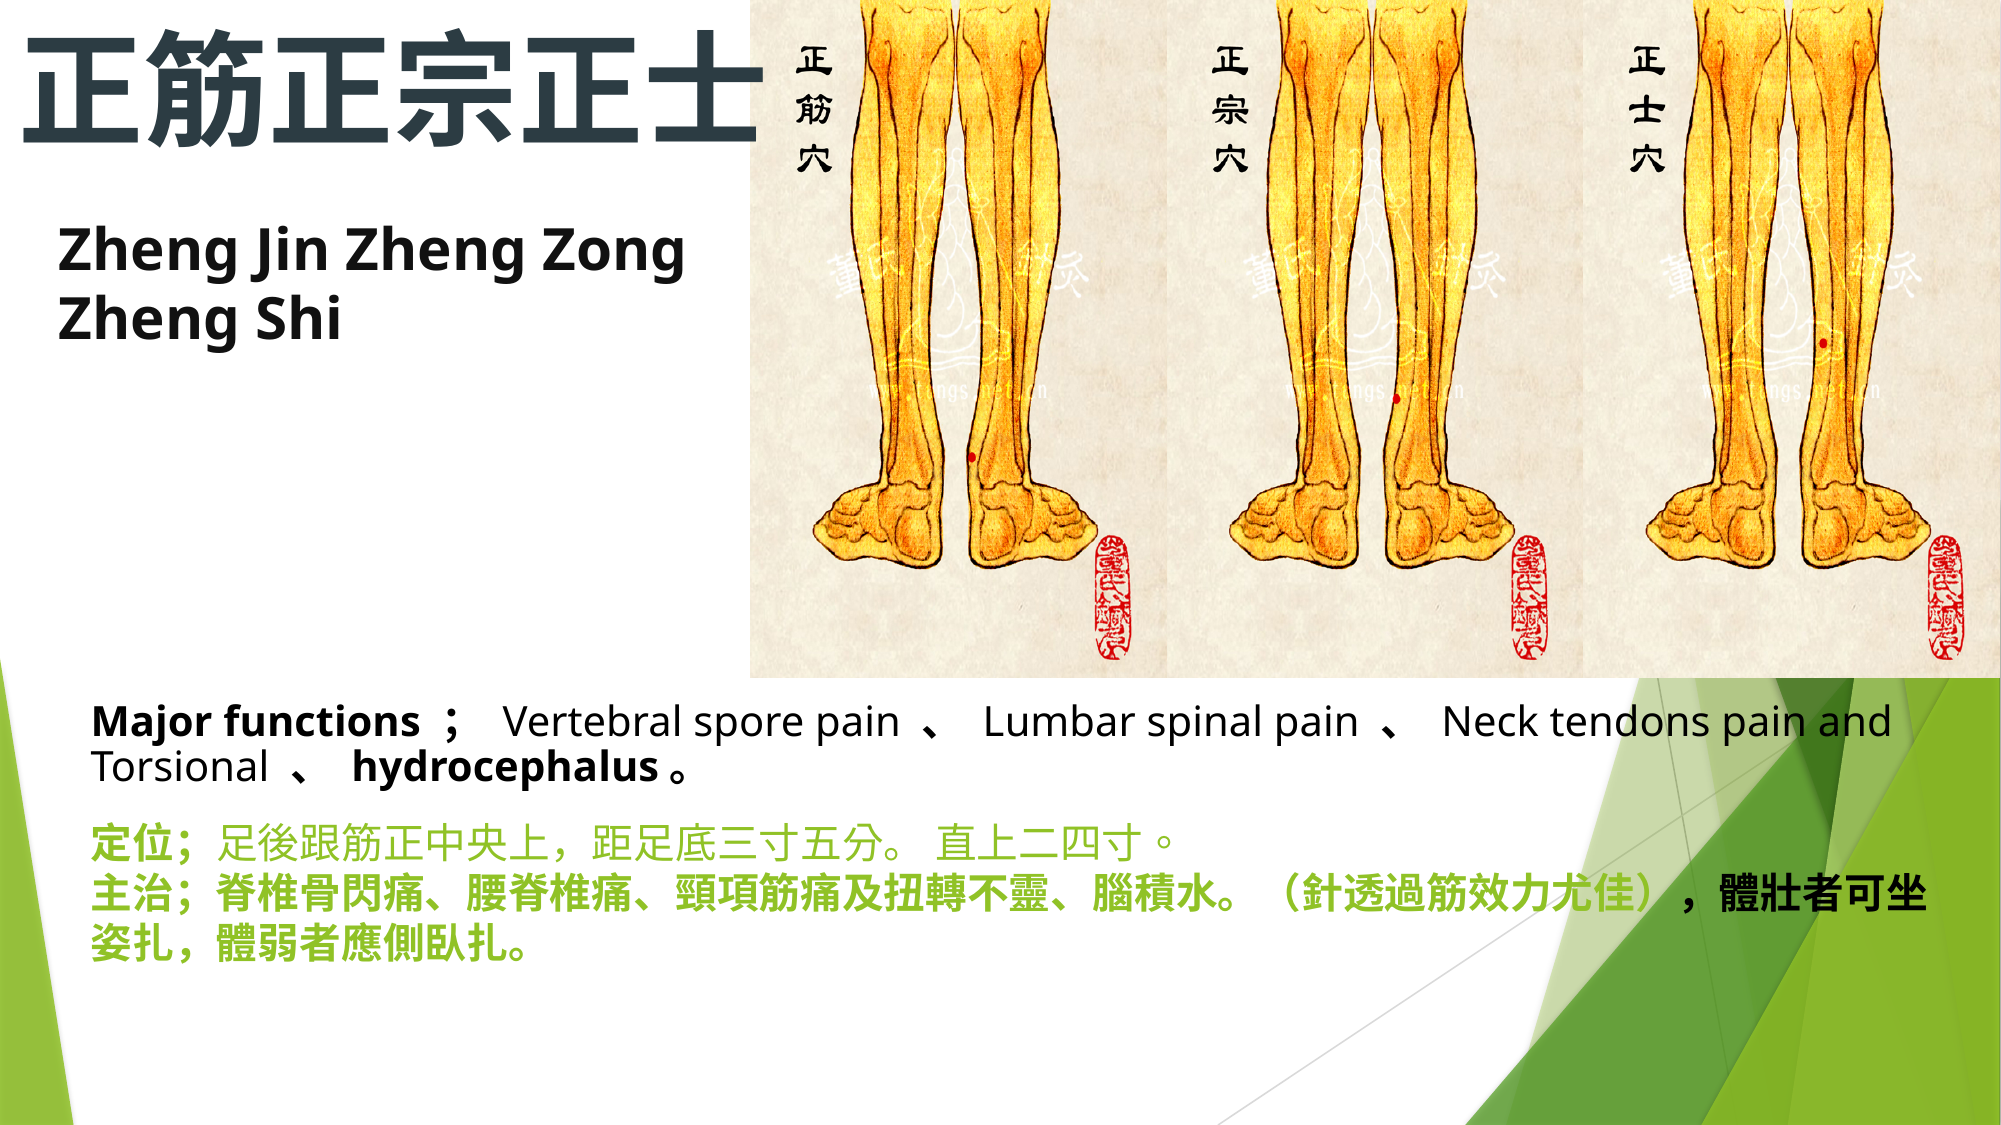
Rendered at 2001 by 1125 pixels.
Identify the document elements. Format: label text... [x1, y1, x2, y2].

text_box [749, 0, 2000, 678]
text_box Major functions ； Vertebral spore pain 、 Lumbar spinal pain 、 Neck tendons pain and Torsional 、 hydrocephalus。 [75, 667, 1975, 825]
text_box 正筋正宗正士 [3, 4, 744, 170]
title 定位；足後跟筋正中央上，距足底三寸五分。 直上二四寸。 主治；脊椎骨閃痛、腰脊椎痛、頸項筋痛及扭轉不靈、腦積水。（針透過筋效力尤佳），體壯者可坐姿扎，體弱者應側臥扎。 [75, 825, 1975, 976]
text_box Zheng Jin Zheng Zong Zheng Shi [43, 204, 744, 359]
